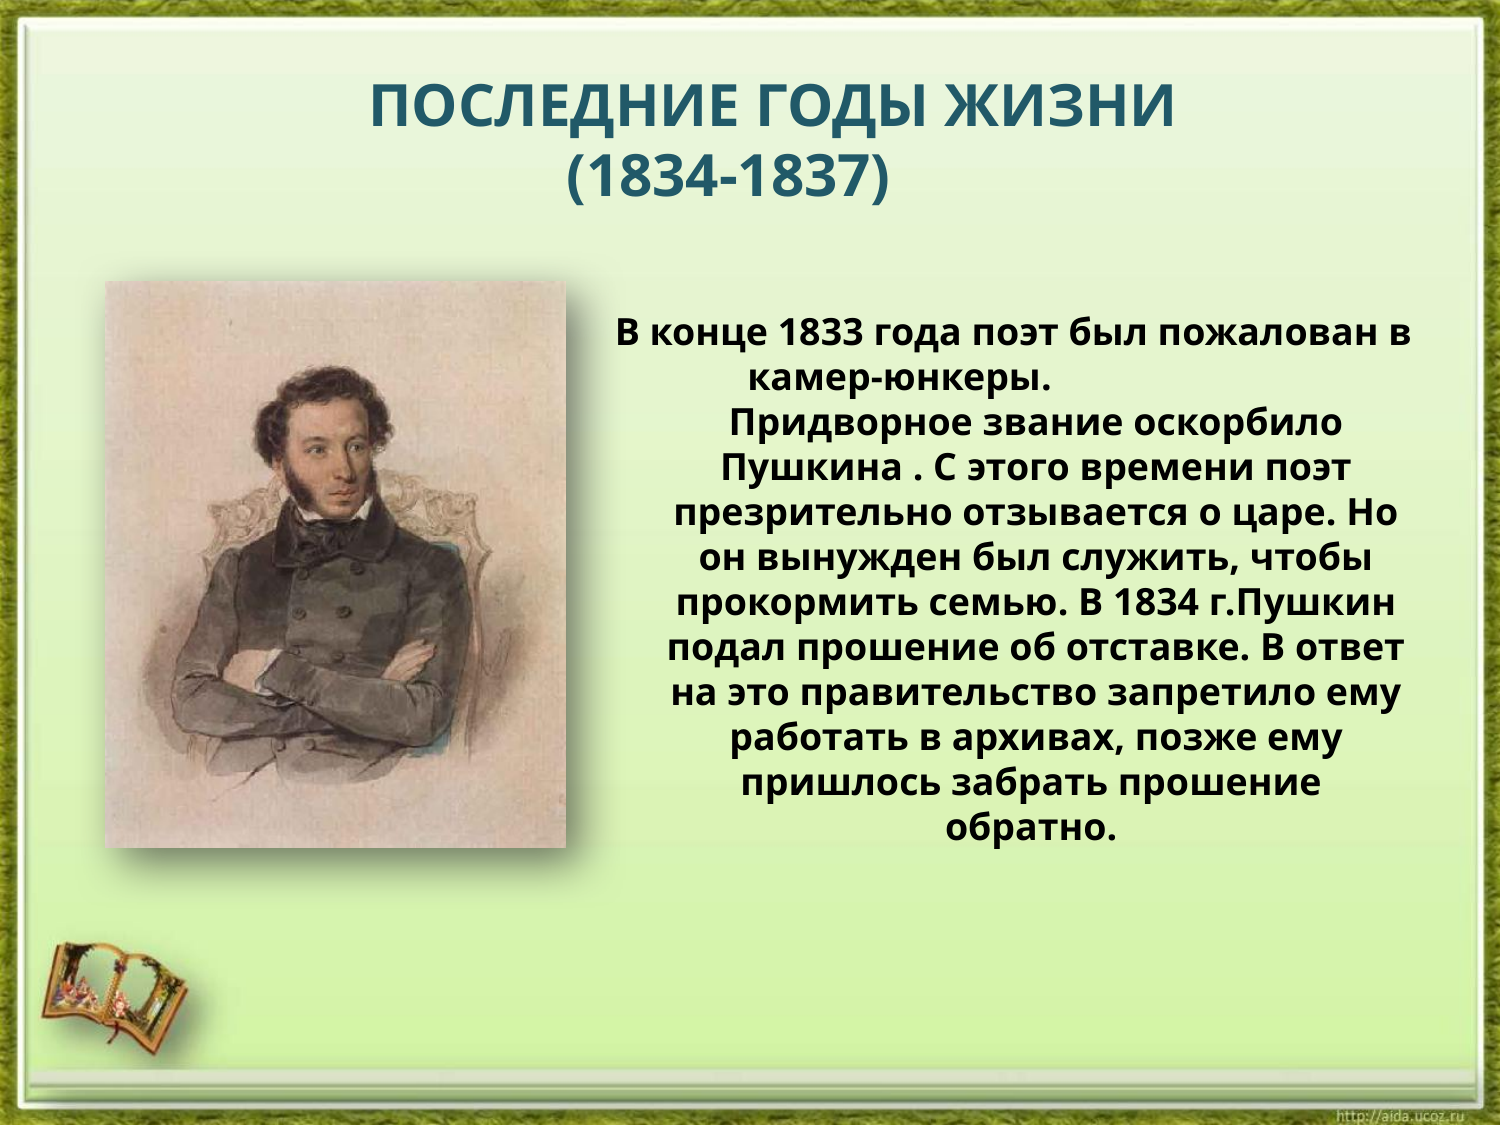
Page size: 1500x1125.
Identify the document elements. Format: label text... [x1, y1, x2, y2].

text_box [855, 667, 1430, 728]
title ПОСЛЕДНИЕ ГОДЫ ЖИЗНИ (1834-1837) [76, 66, 1231, 210]
list В конце 1833 года поэт был пожалован в камер-юнкеры. Придворное звание оскорбило Пушкина . С этого времени поэт презрительно отзывается о царе. Но он вынужден был служить, чтобы прокормить семью. В 1834 г.Пушкин подал прошение об отставке. В ответ на это правительство запретило ему работать в архивах, позже ему пришлось забрать прошение обратно. [609, 300, 1430, 829]
picture [0, 0, 1500, 1125]
